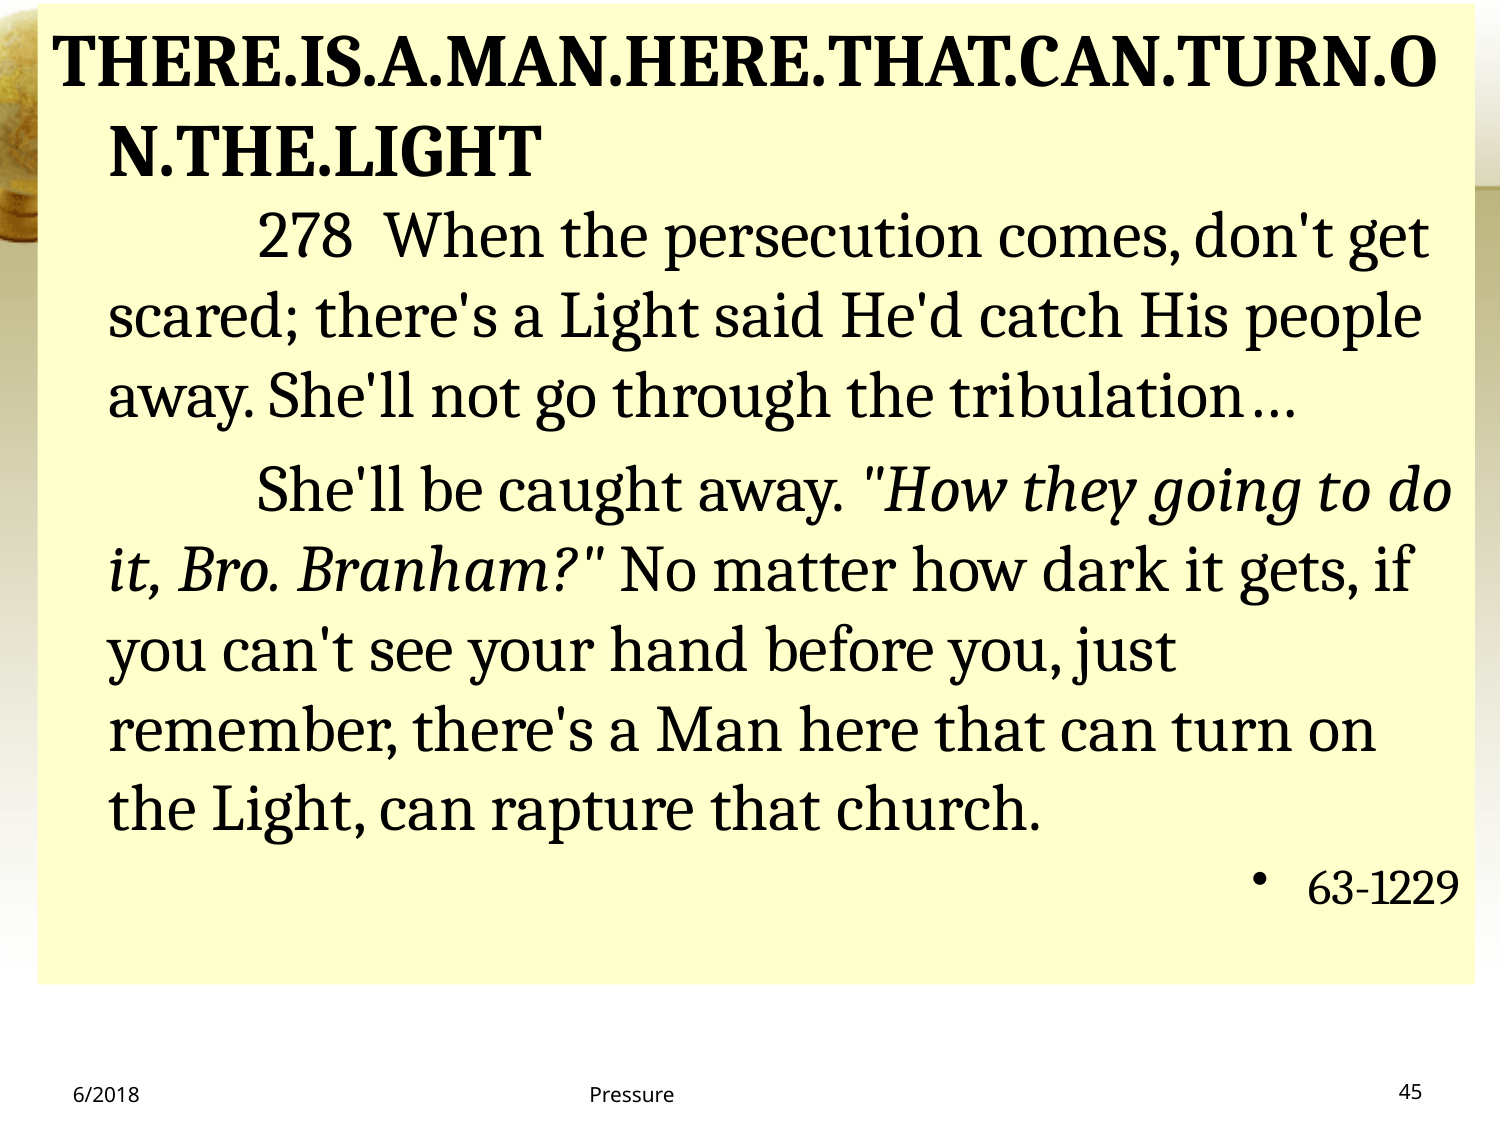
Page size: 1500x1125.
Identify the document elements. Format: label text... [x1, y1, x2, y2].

footer Pressure [296, 1073, 968, 1115]
picture [0, 0, 1500, 1125]
slide_number 45 [1293, 1073, 1438, 1115]
slide_number 6/2018 [57, 1073, 296, 1115]
list THERE.IS.A.MAN.HERE.THAT.CAN.TURN.ON.THE.LIGHT 278 When the persecution comes, don't get scared; there's a Light said He'd catch His people away. She'll not go through the tribulation… She'll be caught away. "How they going to do it, Bro. Branham?" No matter how dark it gets, if you can't see your hand before you, just remember, there's a Man here that can turn on the Light, can rapture that church. 63-1229 [37, 3, 1476, 985]
